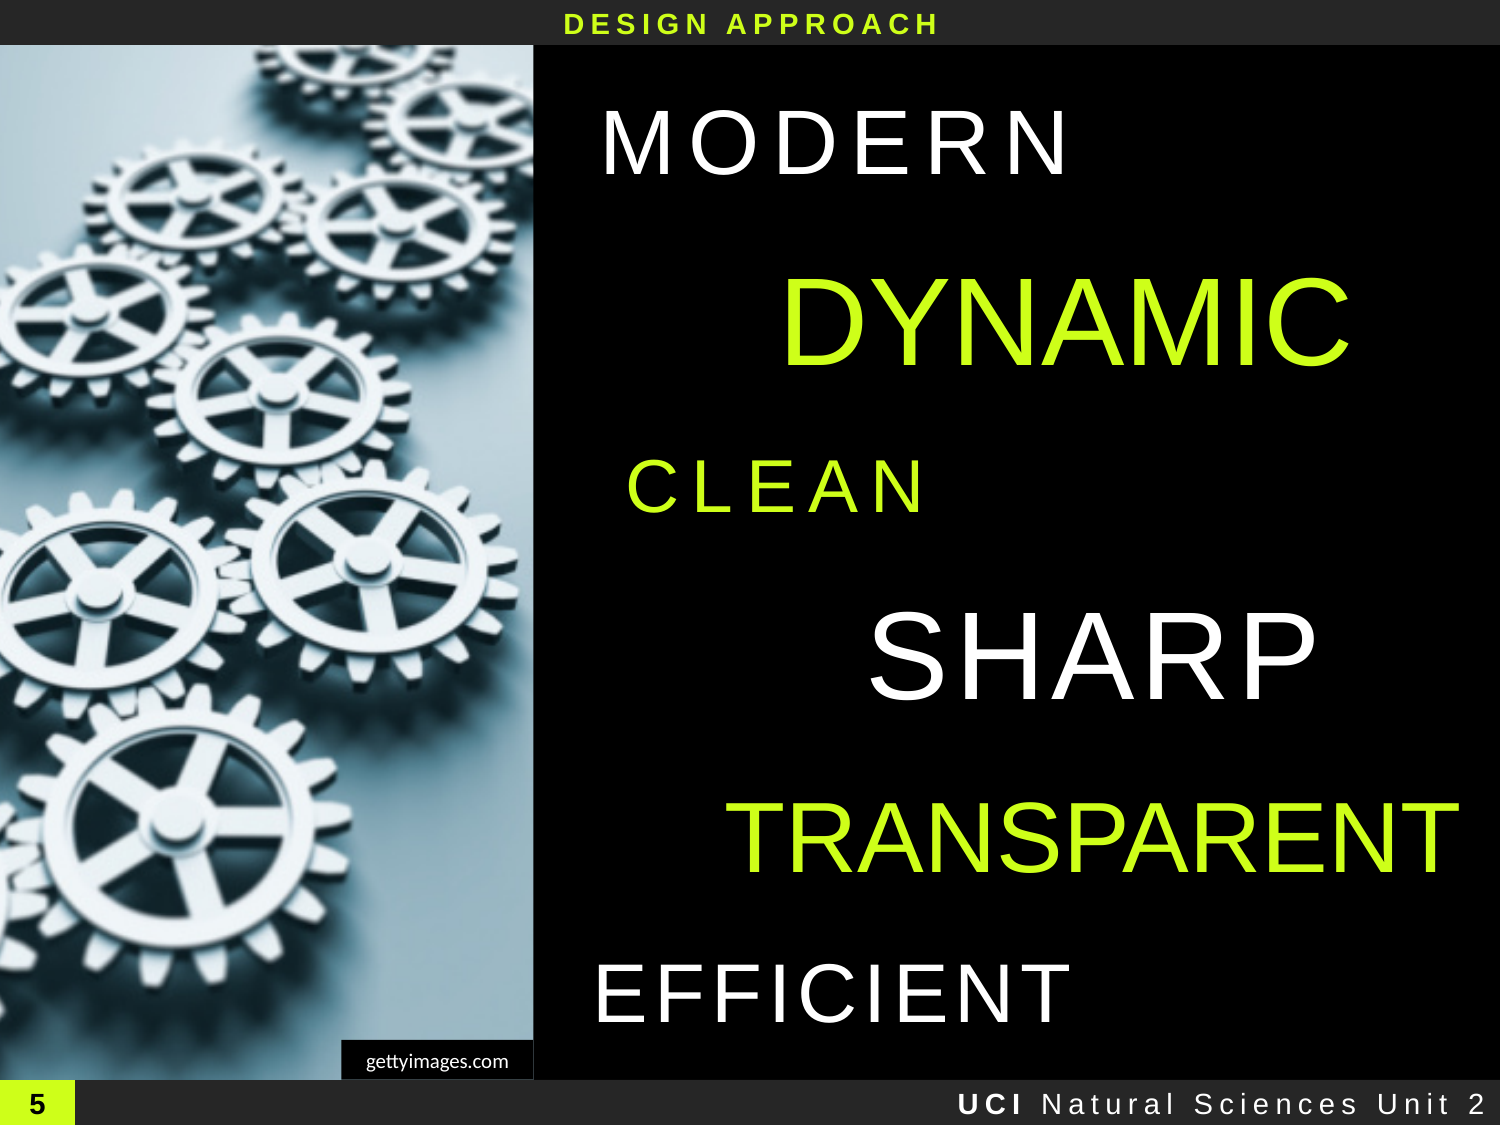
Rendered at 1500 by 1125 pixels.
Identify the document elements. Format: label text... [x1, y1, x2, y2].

text_box EFFICIENT [577, 932, 1088, 1047]
text_box DESIGN APPROACH [0, 0, 1500, 47]
text_box DYNAMIC [763, 232, 1370, 398]
text_box TRANSPARENT [710, 764, 1478, 900]
text_box UCI Natural Sciences Unit 2 [77, 1078, 1500, 1125]
text_box CLEAN [610, 430, 941, 536]
picture [0, 44, 534, 1081]
text_box SHARP [851, 567, 1337, 733]
text_box 5 [0, 1087, 77, 1125]
text_box MODERN [584, 75, 1086, 201]
